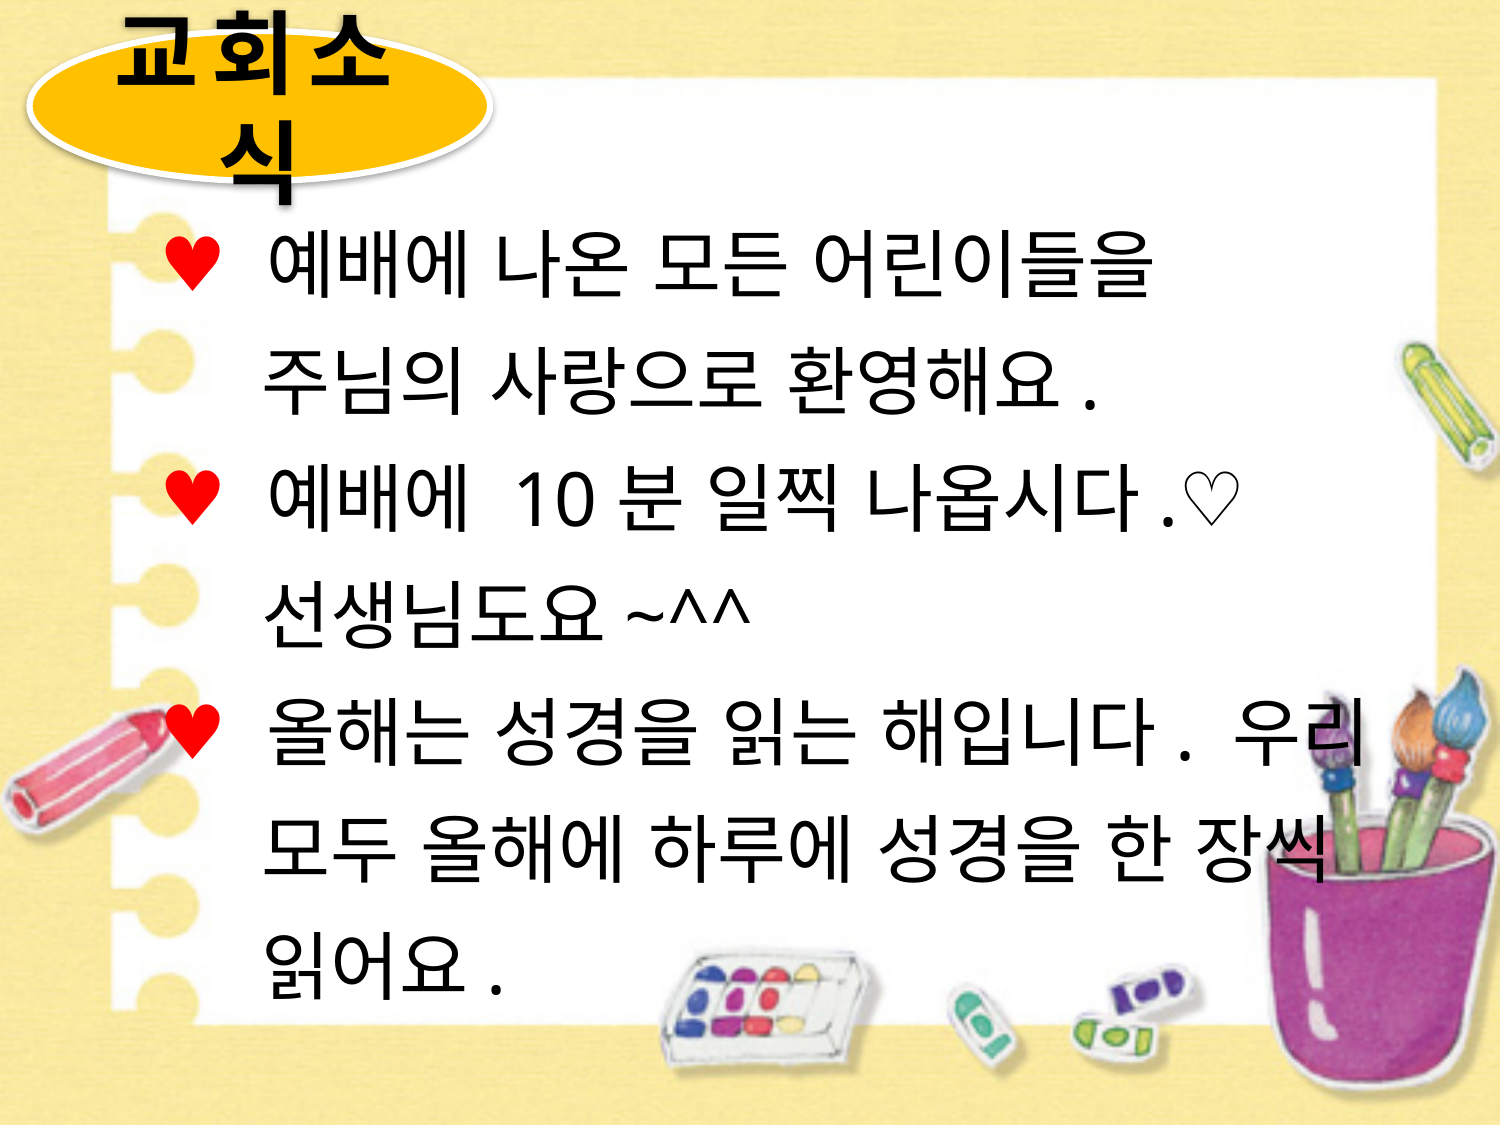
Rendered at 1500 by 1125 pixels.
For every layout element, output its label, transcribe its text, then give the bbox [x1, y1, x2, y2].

text_box 예배에 나온 모든 어린이들을 주님의 사랑으로 환영해요. 예배에 10분 일찍 나옵시다.♡ 선생님도요~^^ 올해는 성경을 읽는 해입니다. 우리 모두 올해에 하루에 성경을 한 장씩 읽어요. [145, 183, 1386, 1017]
picture [0, 0, 1500, 1125]
text_box 교회소식 [26, 27, 494, 183]
